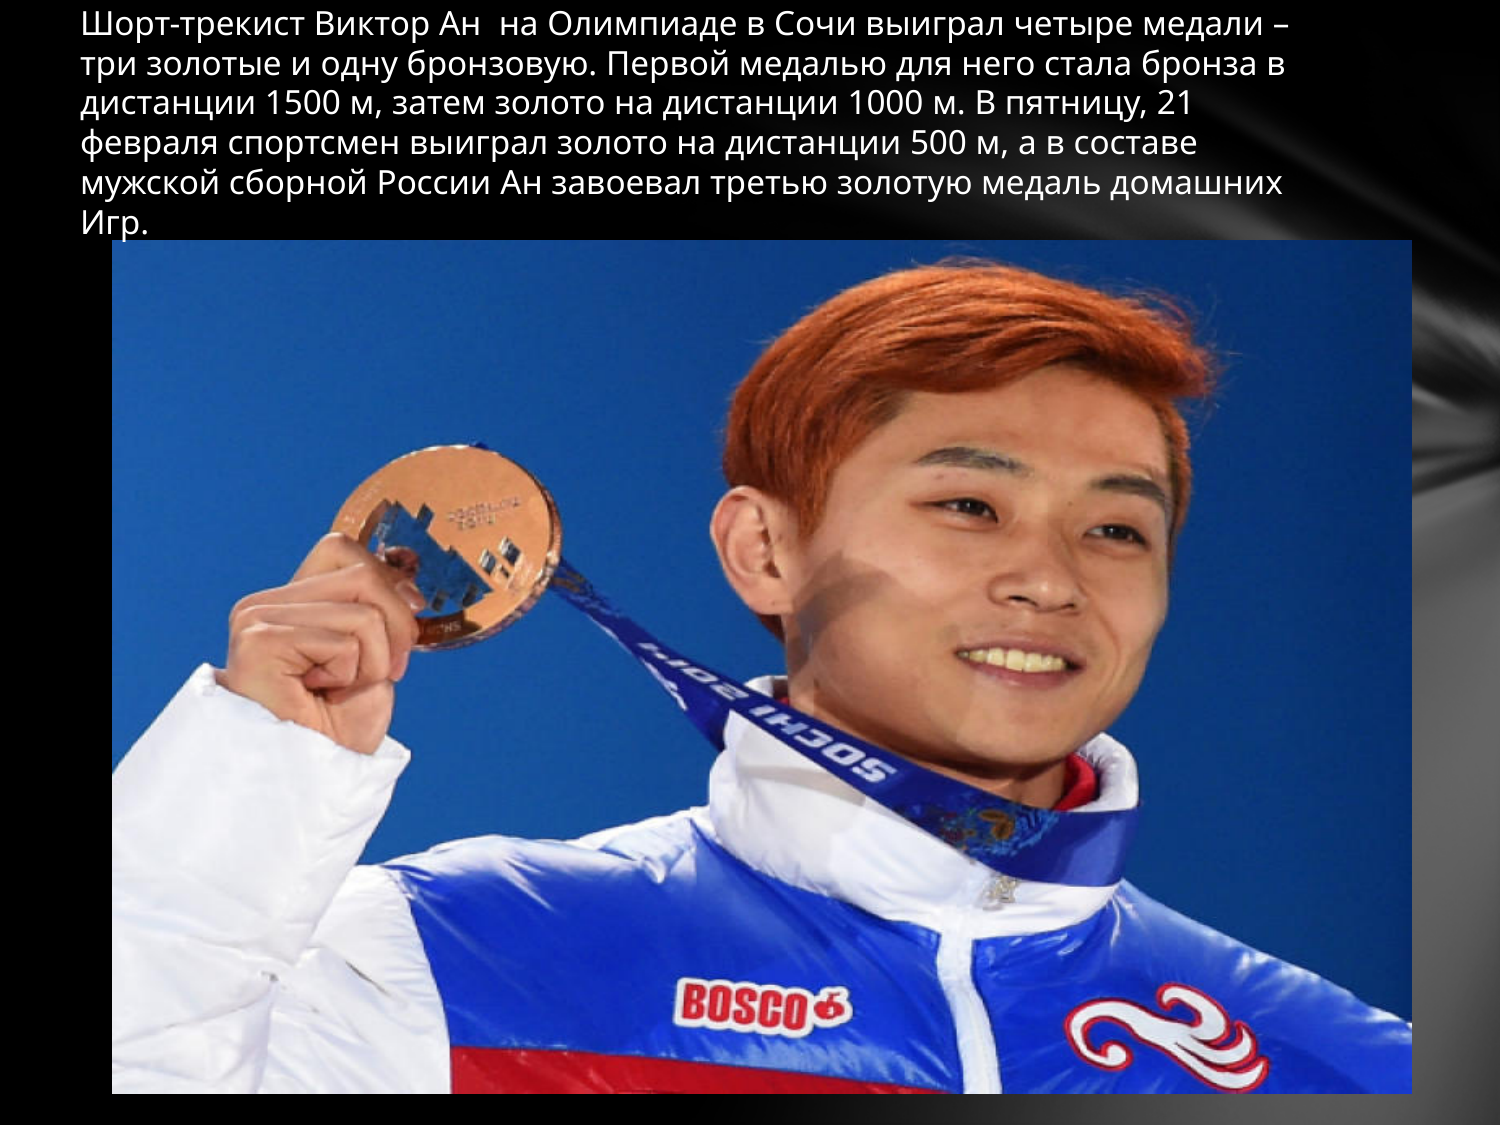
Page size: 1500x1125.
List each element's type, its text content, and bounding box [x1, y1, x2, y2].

title Шорт-трекист Виктор Ан на Олимпиаде в Сочи выиграл четыре медали – три золотые и одну бронзовую. Первой медалью для него стала бронза в дистанции 1500 м, затем золото на дистанции 1000 м. В пятницу, 21 февраля спортсмен выиграл золото на дистанции 500 м, а в составе мужской сборной России Ан завоевал третью золотую медаль домашних Игр. [64, 42, 1337, 249]
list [111, 239, 1412, 1095]
